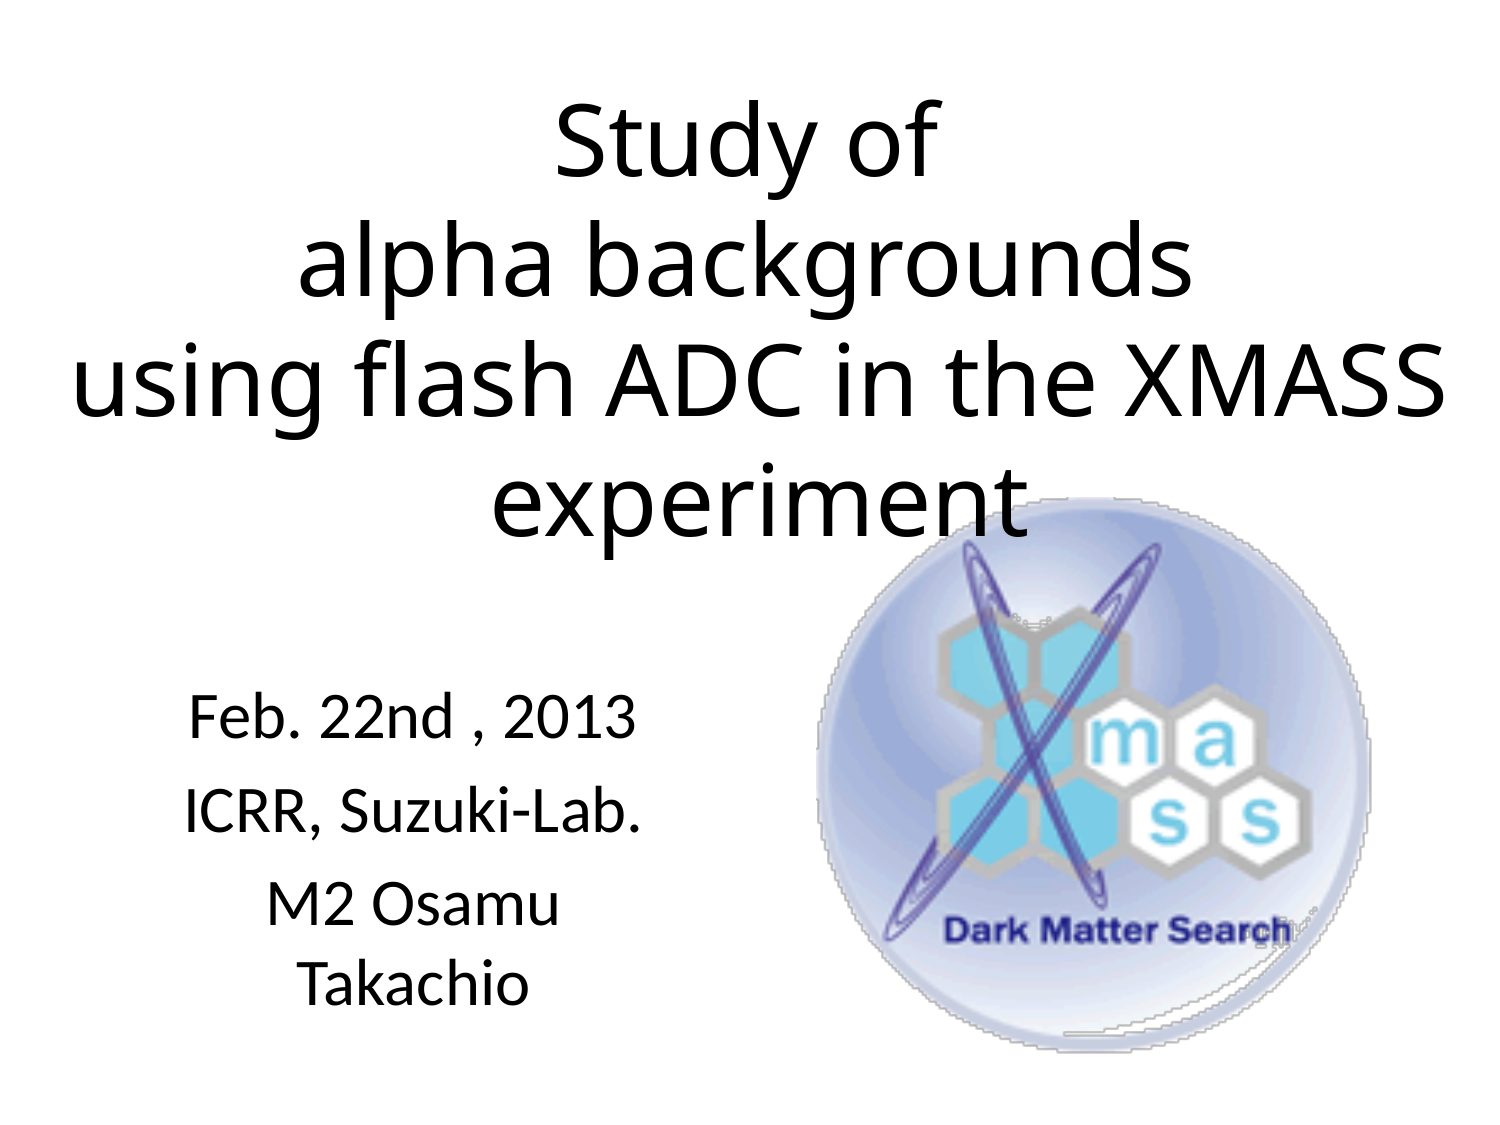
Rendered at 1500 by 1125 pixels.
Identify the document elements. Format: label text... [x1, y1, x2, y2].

picture [816, 497, 1376, 1057]
title Study of alpha backgrounds using flash ADC in the XMASS experiment [2, 195, 1500, 437]
subtitle Feb. 22nd , 2013 ICRR, Suzuki-Lab. M2 Osamu Takachio [162, 664, 665, 1125]
